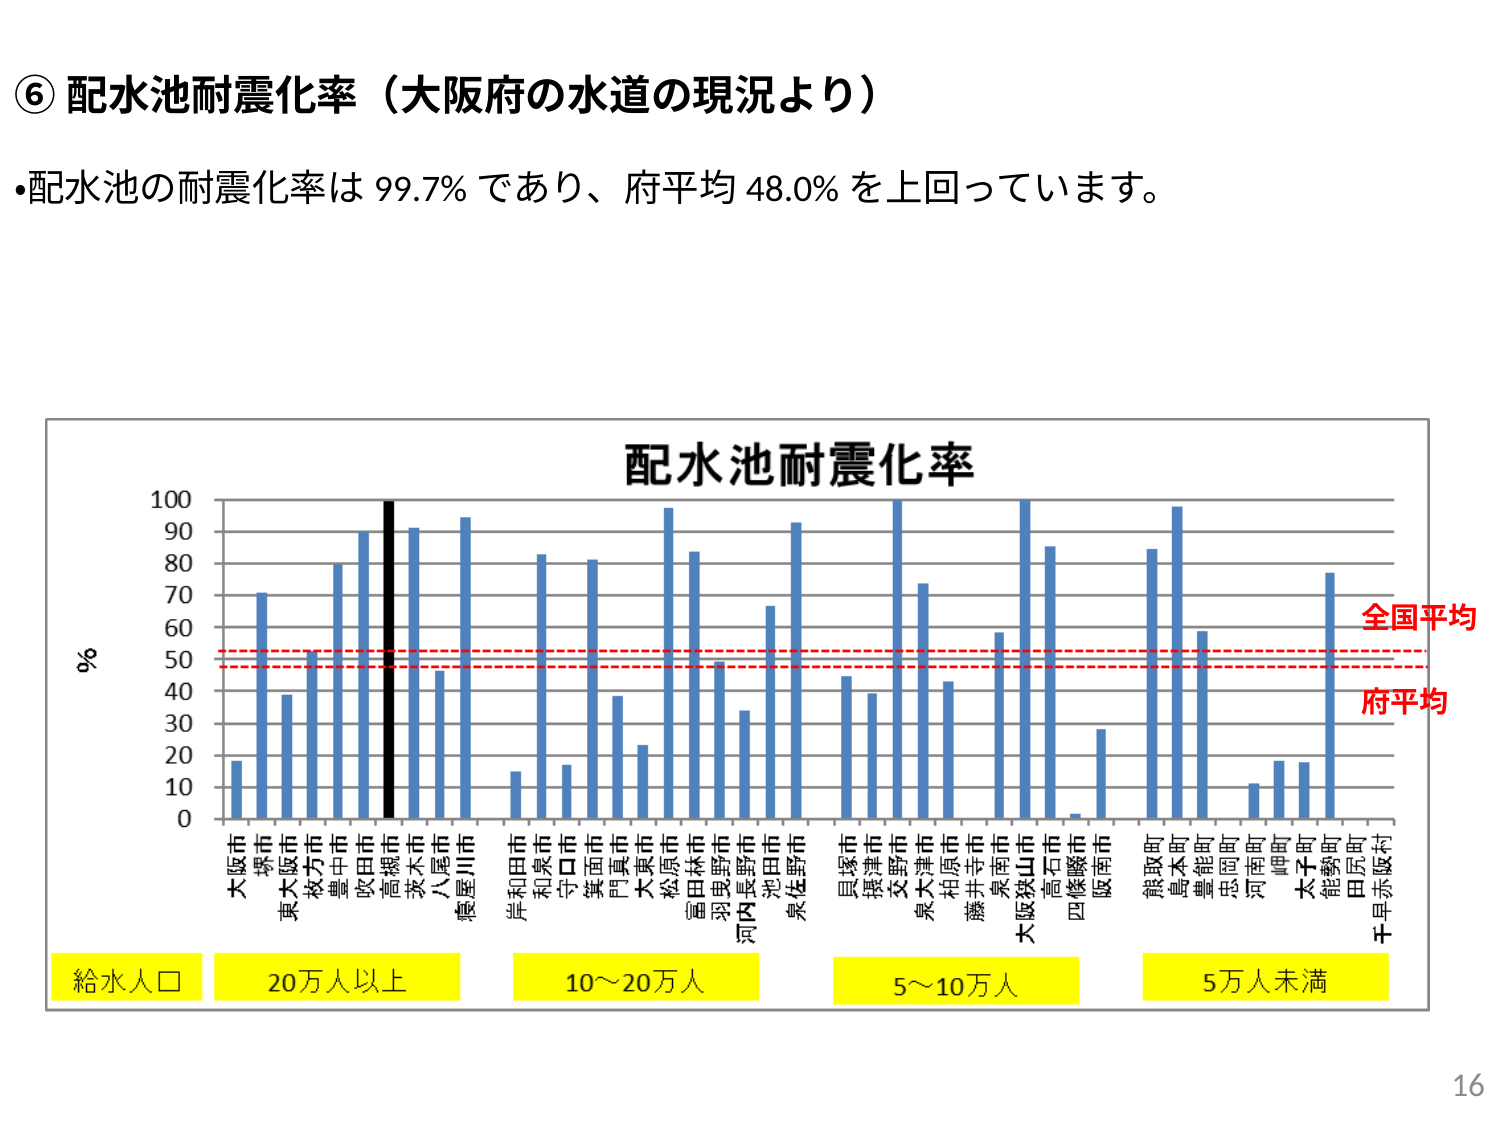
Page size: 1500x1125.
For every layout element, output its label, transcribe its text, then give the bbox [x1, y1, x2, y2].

text_box ⑥配水池耐震化率（大阪府の水道の現況より） ・配水池の耐震化率は99.7%であり、府平均48.0%を上回っています。 [0, 61, 1500, 217]
picture [45, 418, 1430, 1018]
slide_number 16 [1162, 1053, 1500, 1114]
text_box 府平均 [1430, 676, 1500, 726]
text_box 全国平均 [1430, 591, 1500, 642]
